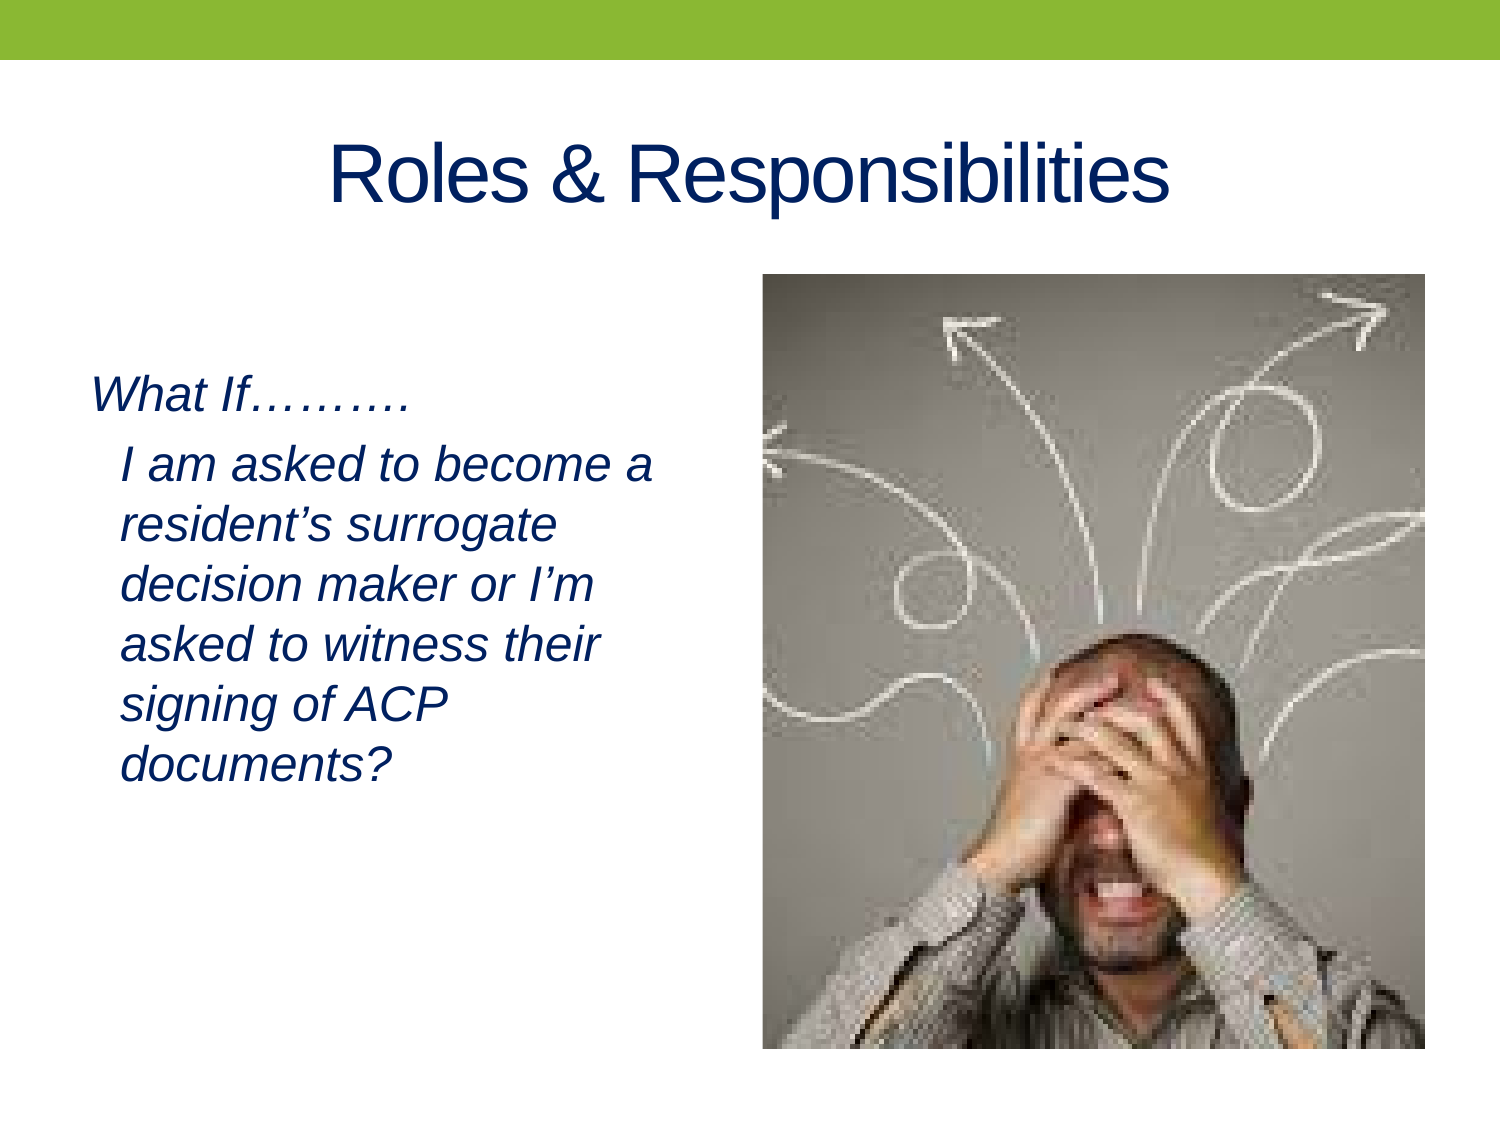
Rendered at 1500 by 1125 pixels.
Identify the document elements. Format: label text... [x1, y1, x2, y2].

title Roles & Responsibilities [75, 87, 1425, 250]
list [762, 274, 1426, 1049]
list What If………. I am asked to become a resident’s surrogate decision maker or I’m asked to witness their signing of ACP documents? [74, 274, 738, 1049]
